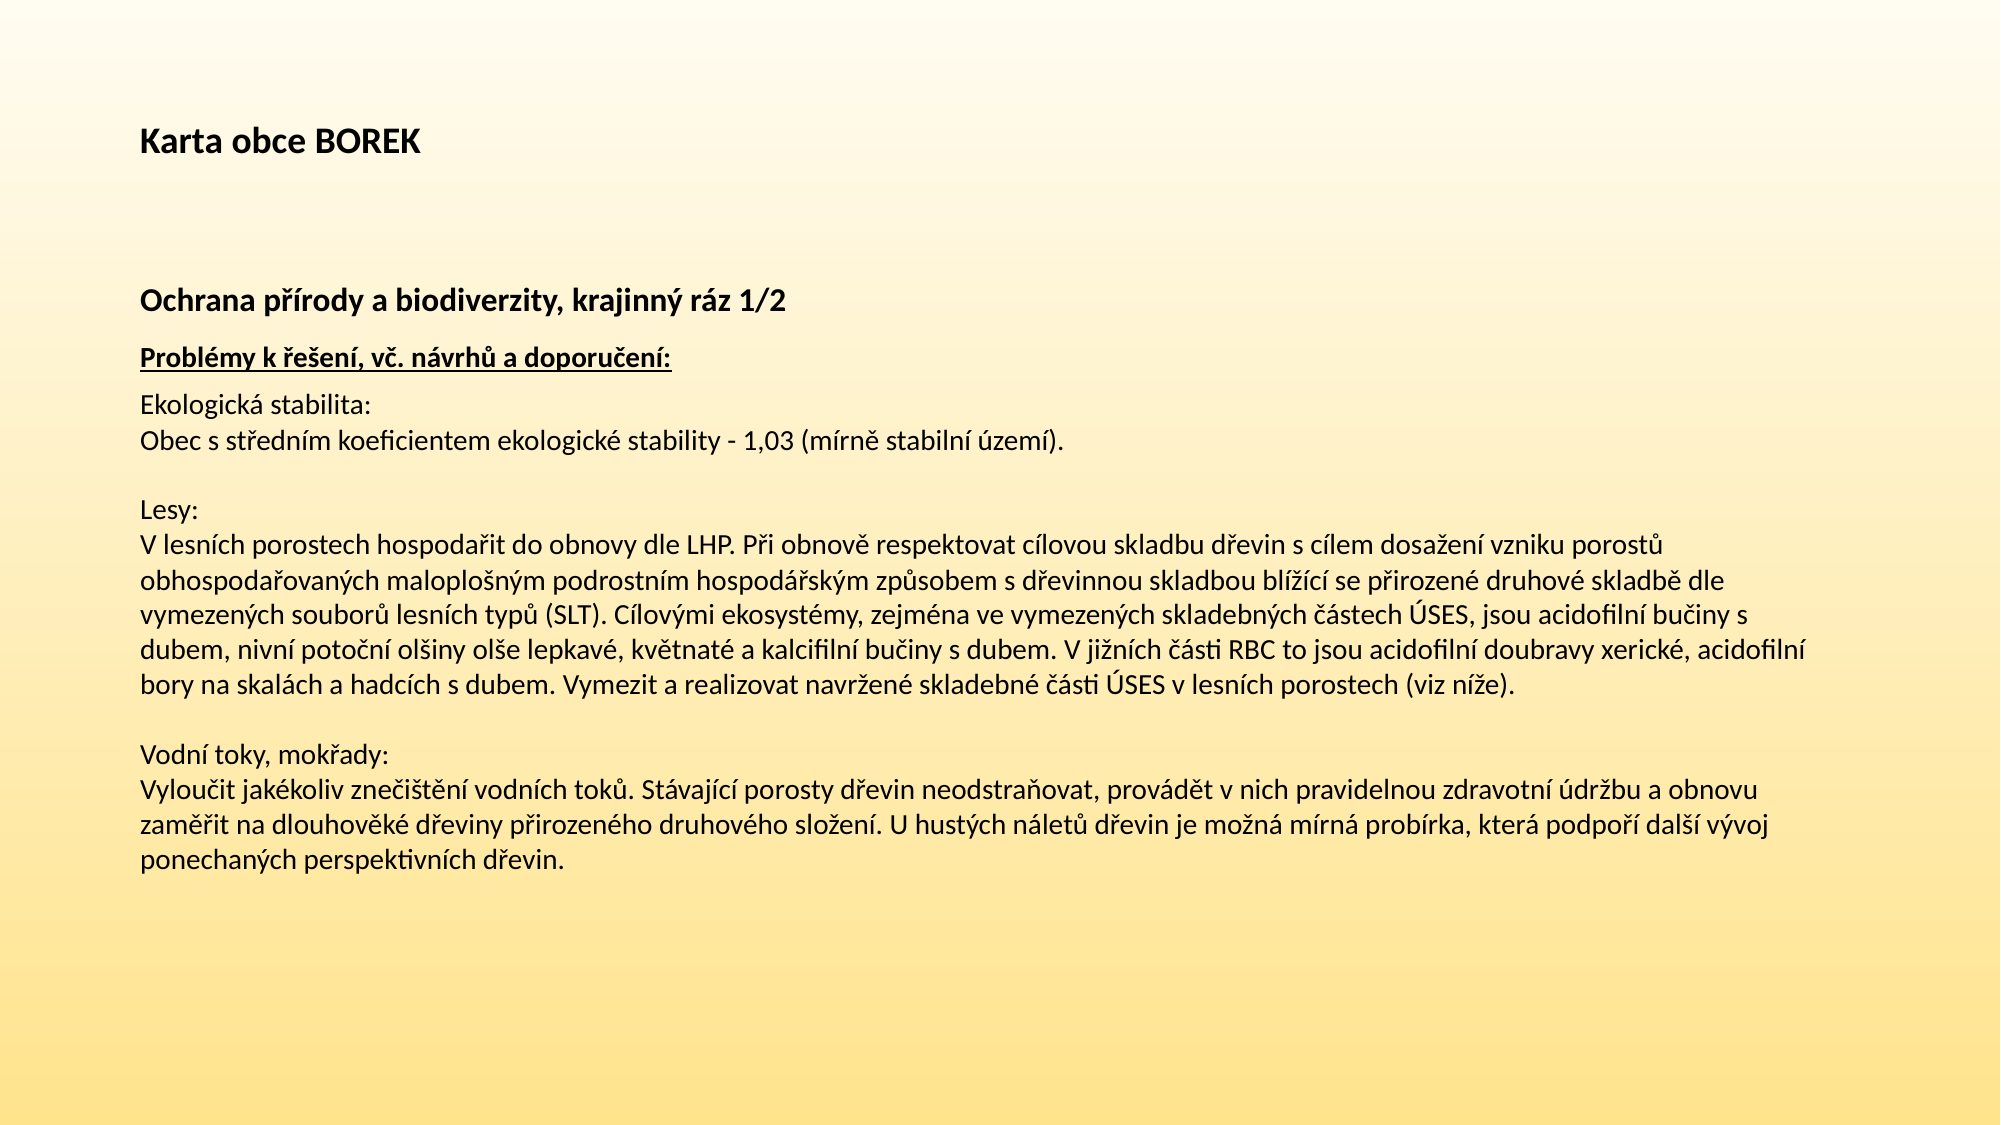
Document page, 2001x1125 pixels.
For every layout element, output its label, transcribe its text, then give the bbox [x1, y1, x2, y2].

text_box Ochrana přírody a biodiverzity, krajinný ráz 1/2 Problémy k řešení, vč. návrhů a doporučení: Ekologická stabilita: Obec s středním koeficientem ekologické stability - 1,03 (mírně stabilní území). Lesy: V lesních porostech hospodařit do obnovy dle LHP. Při obnově respektovat cílovou skladbu dřevin s cílem dosažení vzniku porostů obhospodařovaných maloplošným podrostním hospodářským způsobem s dřevinnou skladbou blížící se přirozené druhové skladbě dle vymezených souborů lesních typů (SLT). Cílovými ekosystémy, zejména ve vymezených skladebných částech ÚSES, jsou acidofilní bučiny s dubem, nivní potoční olšiny olše lepkavé, květnaté a kalcifilní bučiny s dubem. V jižních části RBC to jsou acidofilní doubravy xerické, acidofilní bory na skalách a hadcích s dubem. Vymezit a realizovat navržené skladebné části ÚSES v lesních porostech (viz níže). Vodní toky, mokřady: Vyloučit jakékoliv znečištění vodních toků. Stávající porosty dřevin neodstraňovat, provádět v nich pravidelnou zdravotní údržbu a obnovu zaměřit na dlouhověké dřeviny přirozeného druhového složení. U hustých náletů dřevin je možná mírná probírka, která podpoří další vývoj ponechaných perspektivních dřevin. [125, 263, 1836, 921]
text_box Karta obce BOREK [125, 108, 440, 169]
